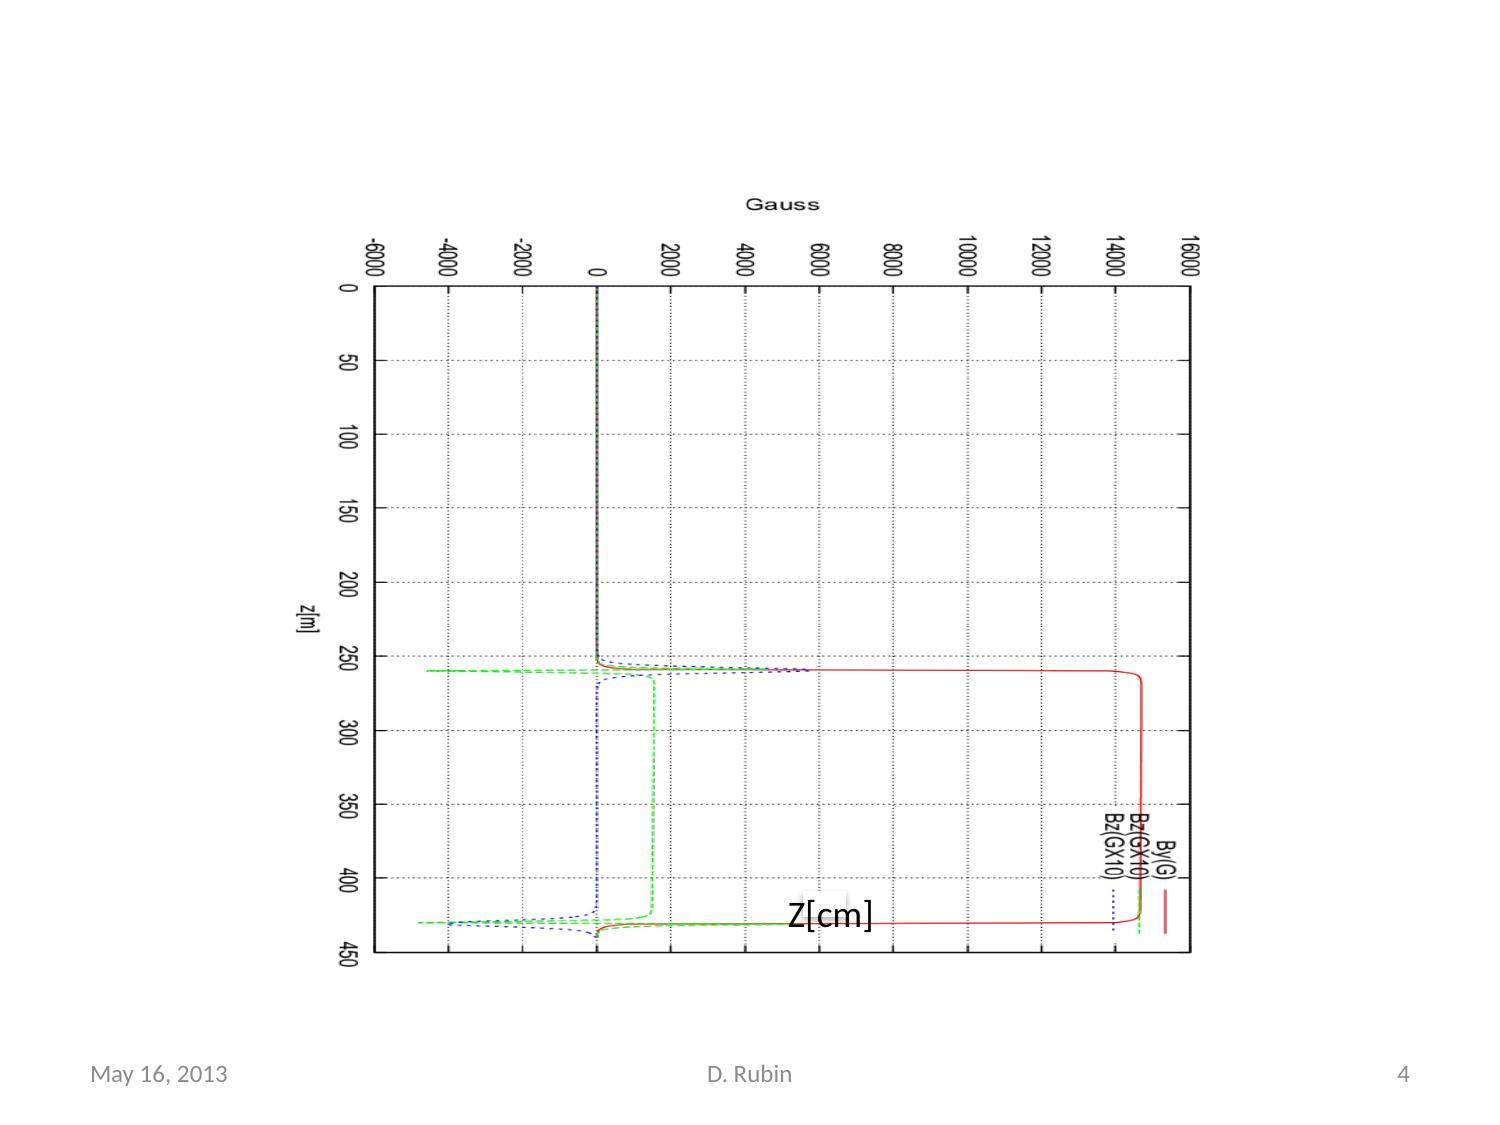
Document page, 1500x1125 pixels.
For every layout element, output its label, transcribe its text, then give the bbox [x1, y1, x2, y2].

slide_number 4 [1190, 1042, 1425, 1103]
picture [314, 0, 1185, 1125]
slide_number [75, 1042, 309, 1103]
